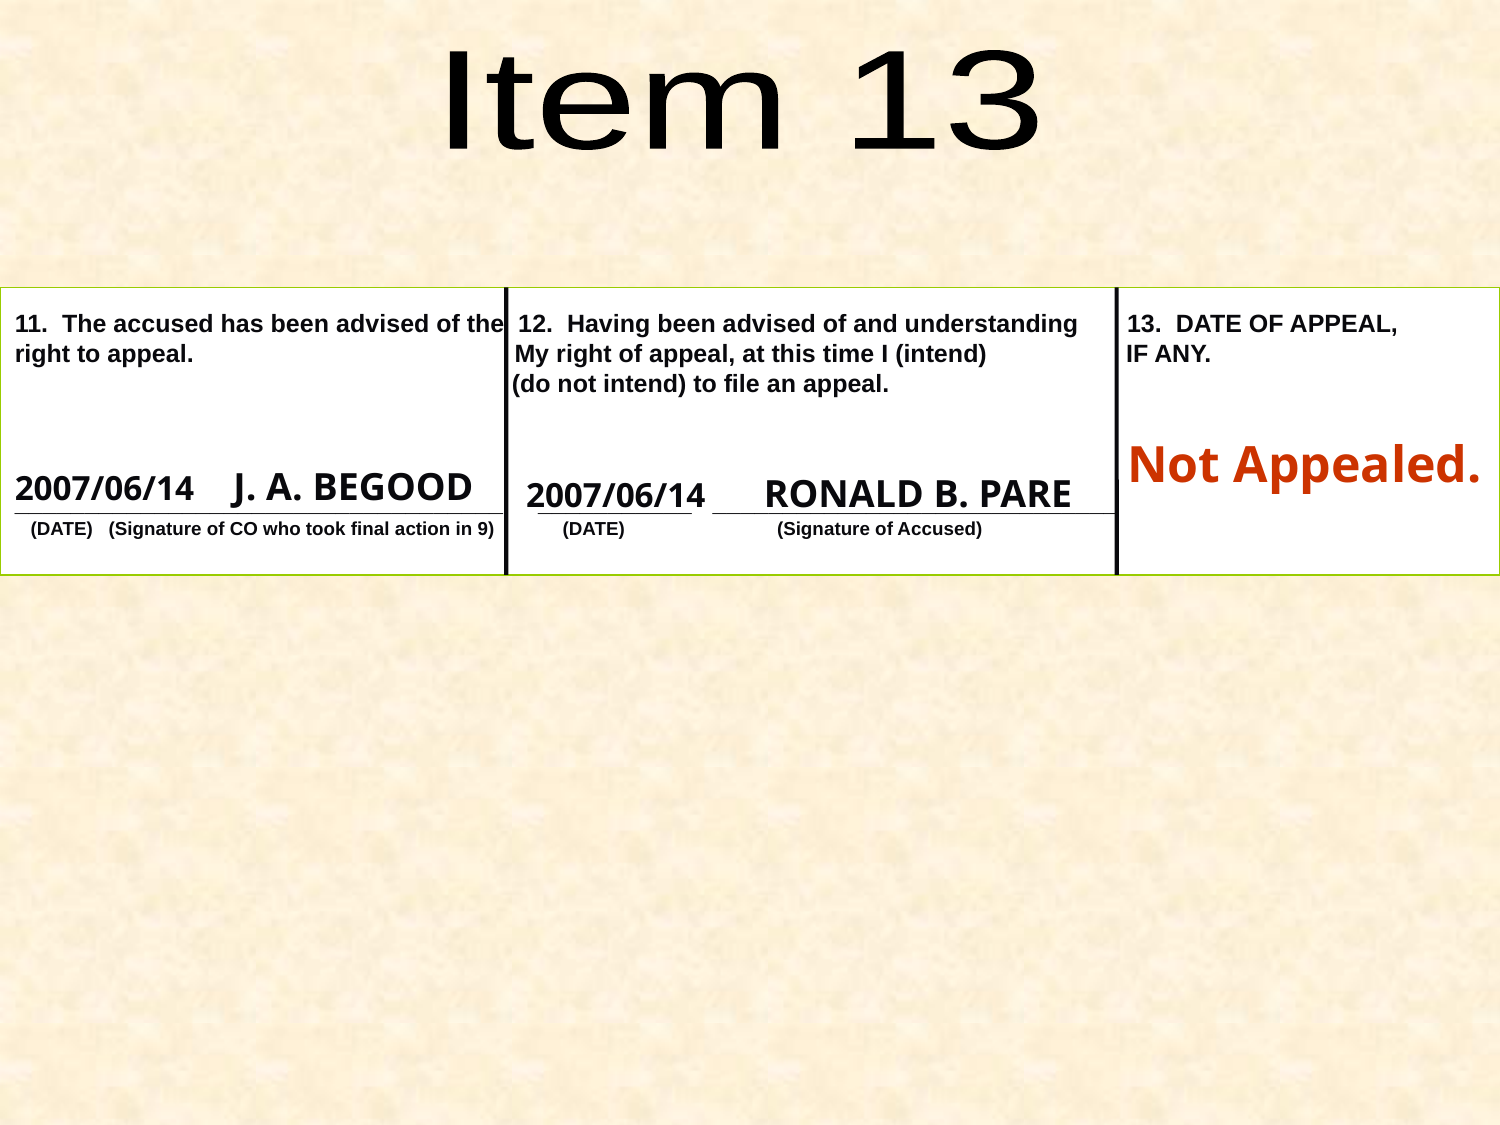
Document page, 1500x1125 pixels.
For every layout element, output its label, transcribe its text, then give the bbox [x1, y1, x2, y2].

text_box 2007/06/14 J. A. BEGOOD [0, 455, 533, 516]
picture [0, 575, 1500, 1125]
picture [0, 0, 1500, 287]
text_box [0, 287, 506, 299]
text_box [1117, 287, 1500, 424]
text_box Not Appealed. [1112, 424, 1500, 500]
text_box 11. The accused has been advised of the 12. Having been advised of and understanding 13. DATE OF APPEAL, right to appeal. My right of appeal, at this time I (intend) IF ANY. (do not intend) to file an appeal. ___________________________________ ___________ _____________________________ (DATE) (Signature of CO who took final action in 9) (DATE) (Signature of Accused) [0, 299, 1450, 600]
text_box [1450, 500, 1500, 575]
text_box 2007/06/14 RONALD B. PARE [511, 462, 1088, 523]
text_box [507, 287, 1116, 299]
